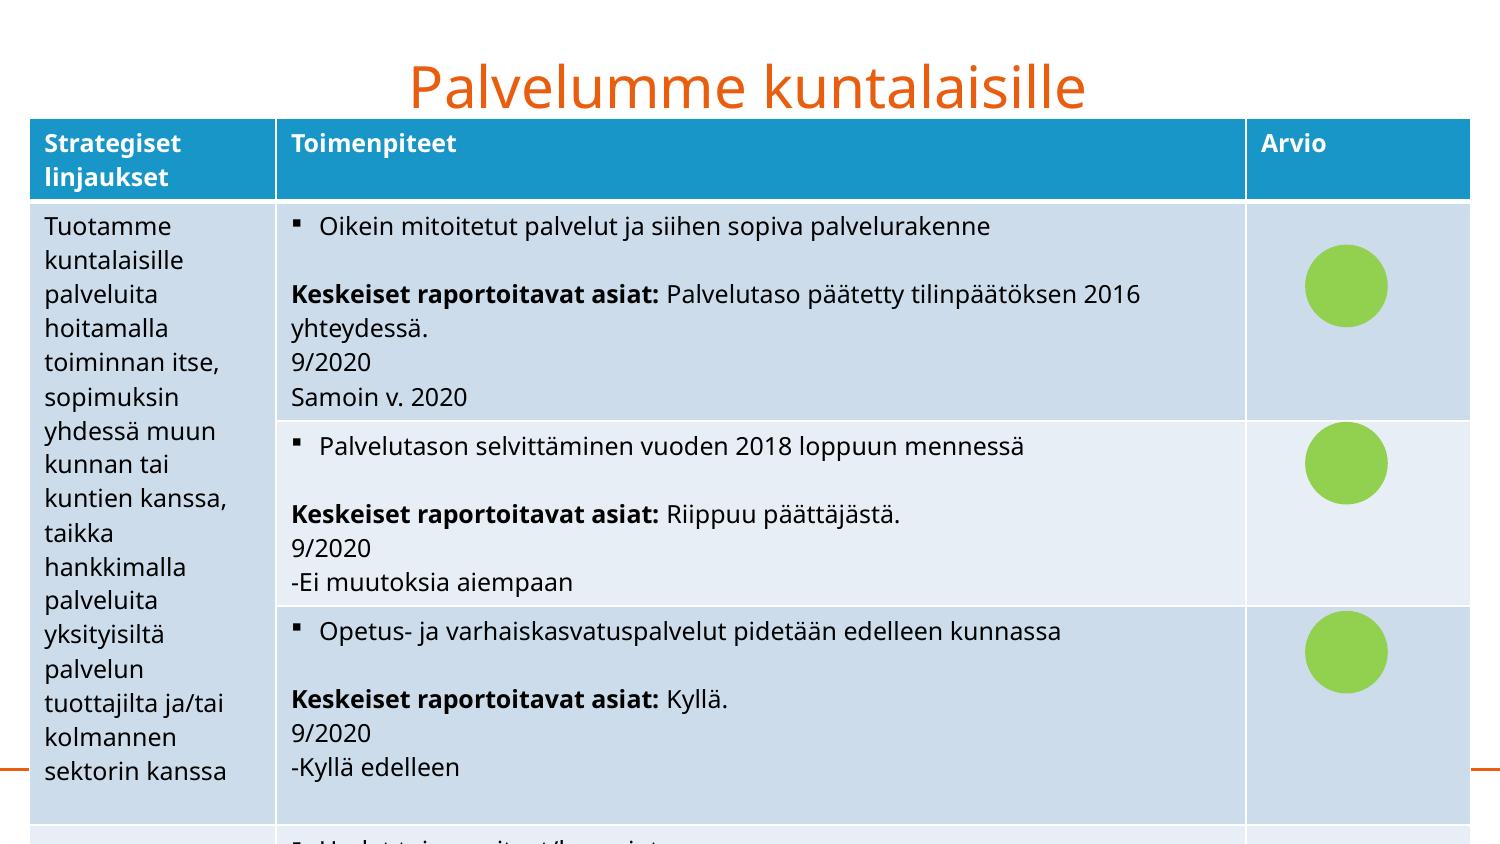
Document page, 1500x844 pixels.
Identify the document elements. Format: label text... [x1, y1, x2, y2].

table_cell [1247, 607, 1470, 824]
table_cell [1247, 204, 1470, 420]
table_cell Palvelutason selvittäminen vuoden 2018 loppuun mennessä Keskeiset raportoitavat asiat: Riippuu päättäjästä. 9/2020 -Ei muutoksia aiempaan [277, 422, 1245, 605]
table_cell Tuotamme kuntalaisille palveluita hoitamalla toiminnan itse, sopimuksin yhdessä muun kunnan tai kuntien kanssa, taikka hankkimalla palveluita yksityisiltä palvelun tuottajilta ja/tai kolmannen sektorin kanssa [30, 204, 275, 824]
table_cell [30, 826, 275, 844]
table_cell [1247, 422, 1470, 605]
text_box [1304, 609, 1389, 695]
table_cell Oikein mitoitetut palvelut ja siihen sopiva palvelurakenne Keskeiset raportoitavat asiat: Palvelutaso päätetty tilinpäätöksen 2016 yhteydessä. 9/2020 Samoin v. 2020 [277, 204, 1245, 420]
table_header Arvio [1247, 119, 1470, 199]
table_header Toimenpiteet [277, 119, 1245, 199]
text_box [1304, 243, 1389, 329]
text_box [1304, 420, 1389, 506]
title Palvelumme kuntalaisille [123, 20, 1373, 118]
table_cell Opetus- ja varhaiskasvatuspalvelut pidetään edelleen kunnassa Keskeiset raportoitavat asiat: Kyllä. 9/2020 -Kyllä edelleen [277, 607, 1245, 824]
table_cell [1247, 826, 1470, 844]
table_cell Uudet toimenpiteet/huomiot [277, 826, 1245, 844]
table_header Strategiset linjaukset [30, 119, 275, 199]
